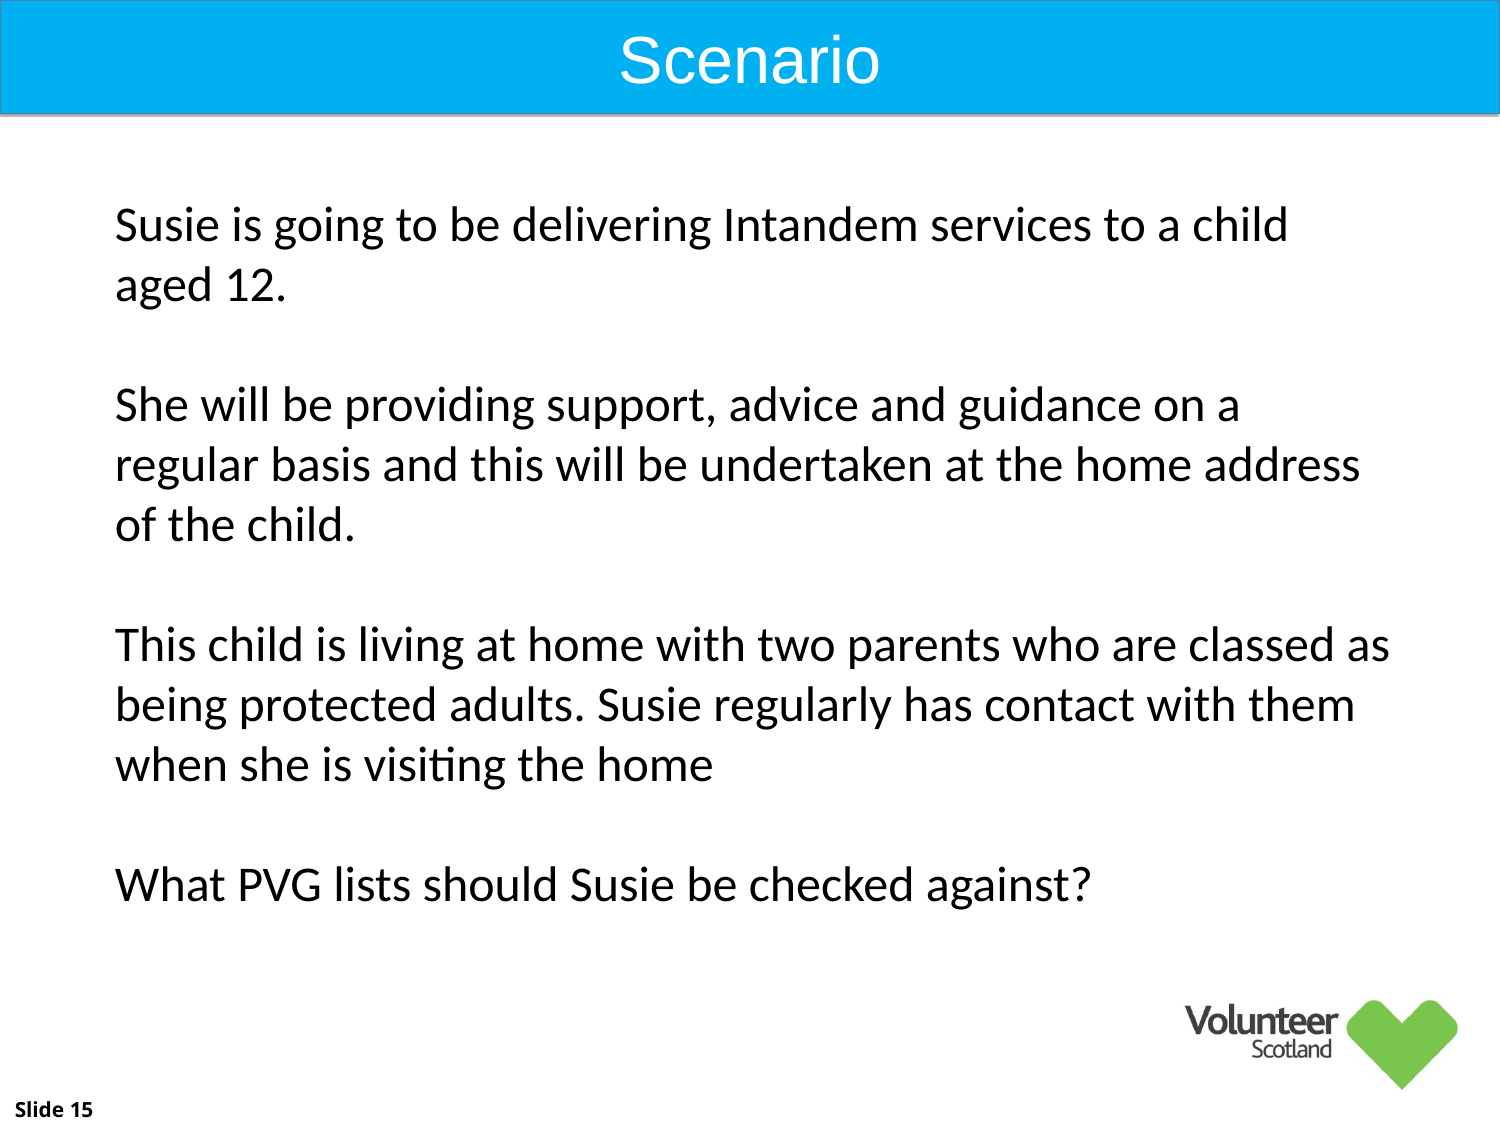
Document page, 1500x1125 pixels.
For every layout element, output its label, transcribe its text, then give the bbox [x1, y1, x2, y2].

text_box Scenario [0, 0, 1500, 114]
picture [1182, 998, 1460, 1092]
text_box Susie is going to be delivering Intandem services to a child aged 12. She will be providing support, advice and guidance on a regular basis and this will be undertaken at the home address of the child. This child is living at home with two parents who are classed as being protected adults. Susie regularly has contact with them when she is visiting the home What PVG lists should Susie be checked against? [100, 183, 1412, 919]
